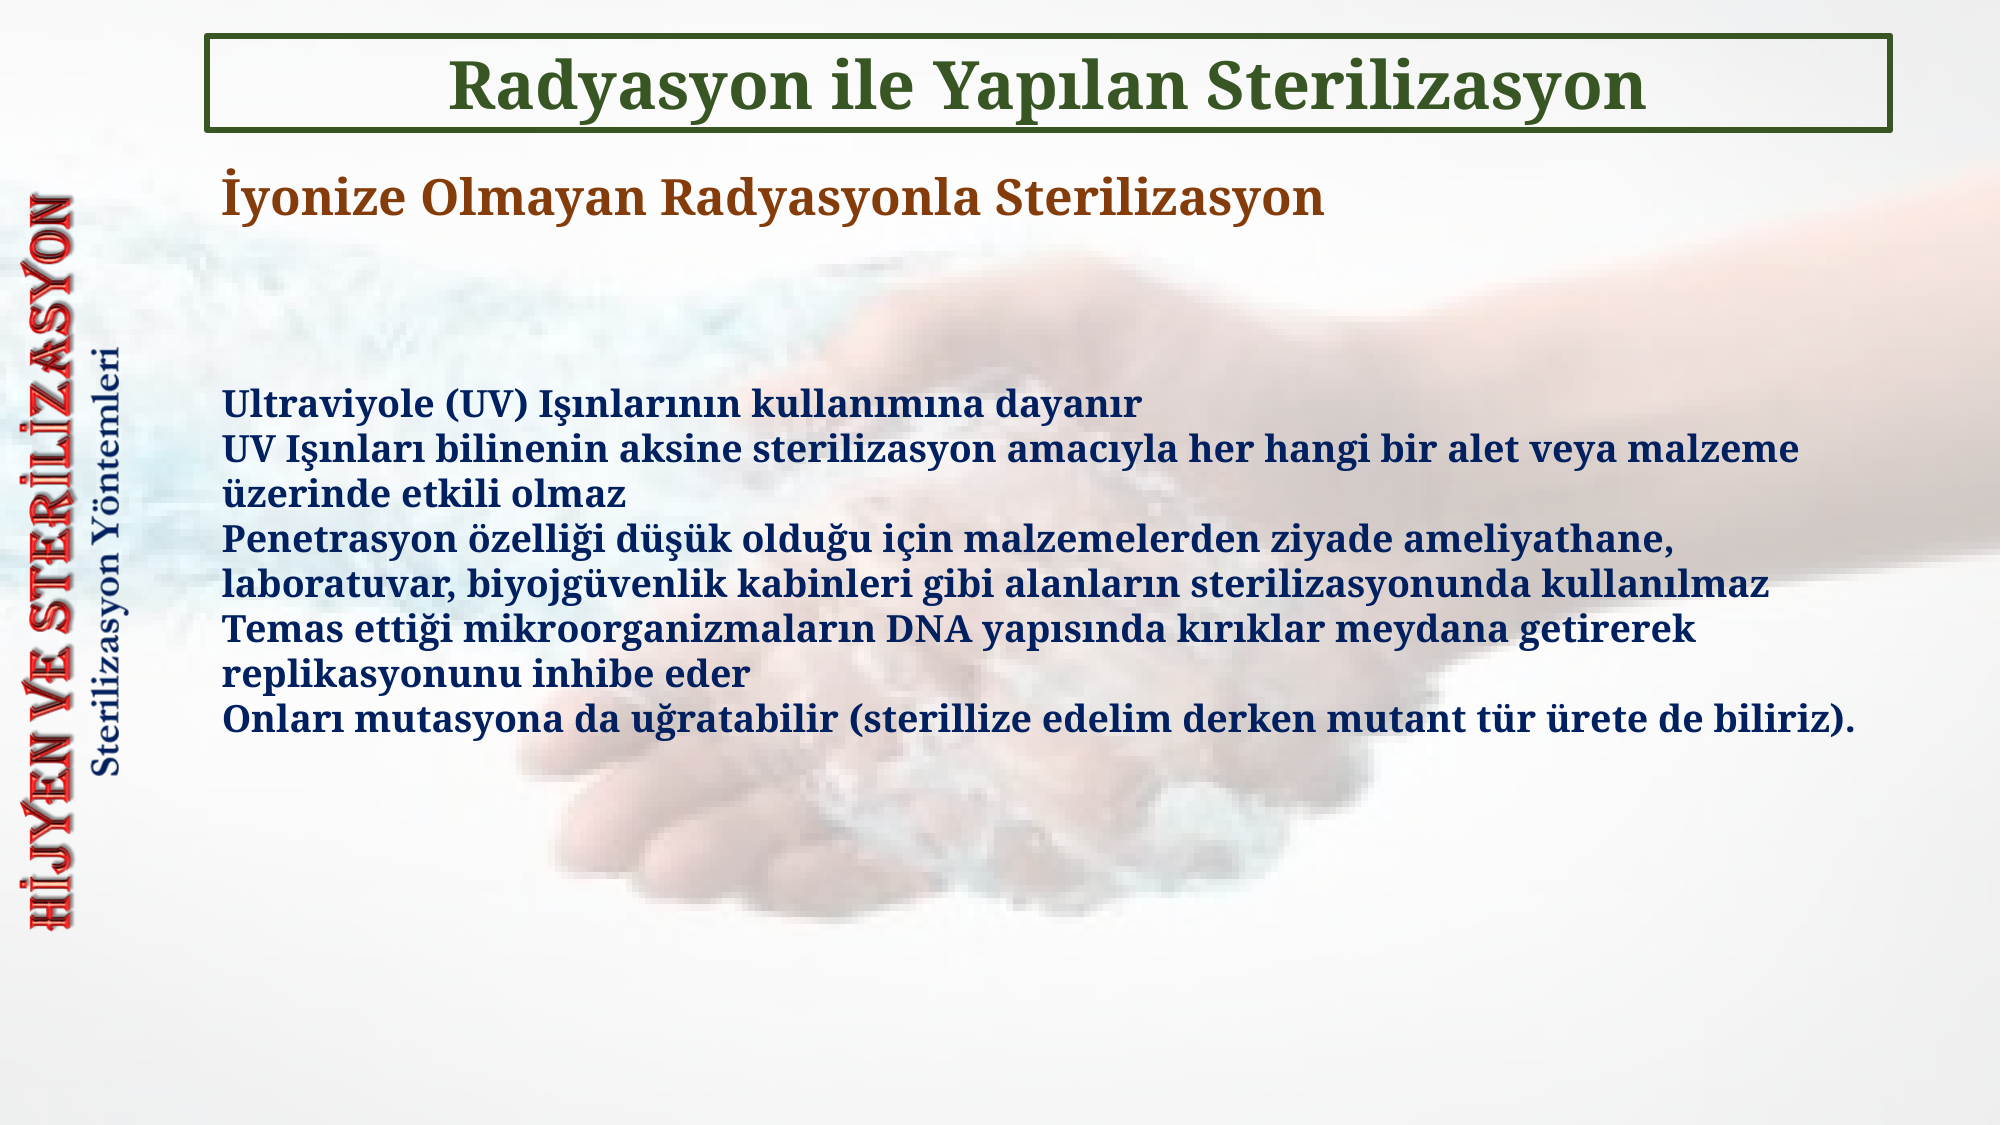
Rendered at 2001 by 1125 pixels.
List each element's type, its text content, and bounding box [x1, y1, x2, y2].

text_box İyonize Olmayan Radyasyonla Sterilizasyon [207, 158, 1891, 234]
text_box Ultraviyole (UV) Işınlarının kullanımına dayanır UV Işınları bilinenin aksine sterilizasyon amacıyla her hangi bir alet veya malzeme üzerinde etkili olmaz Penetrasyon özelliği düşük olduğu için malzemelerden ziyade ameliyathane, laboratuvar, biyojgüvenlik kabinleri gibi alanların sterilizasyonunda kullanılmaz Temas ettiği mikroorganizmaların DNA yapısında kırıklar meydana getirerek replikasyonunu inhibe eder Onları mutasyona da uğratabilir (sterillize edelim derken mutant tür ürete de biliriz). [207, 373, 1891, 748]
text_box Radyasyon ile Yapılan Sterilizasyon [207, 35, 1891, 131]
picture [6, 0, 156, 1125]
